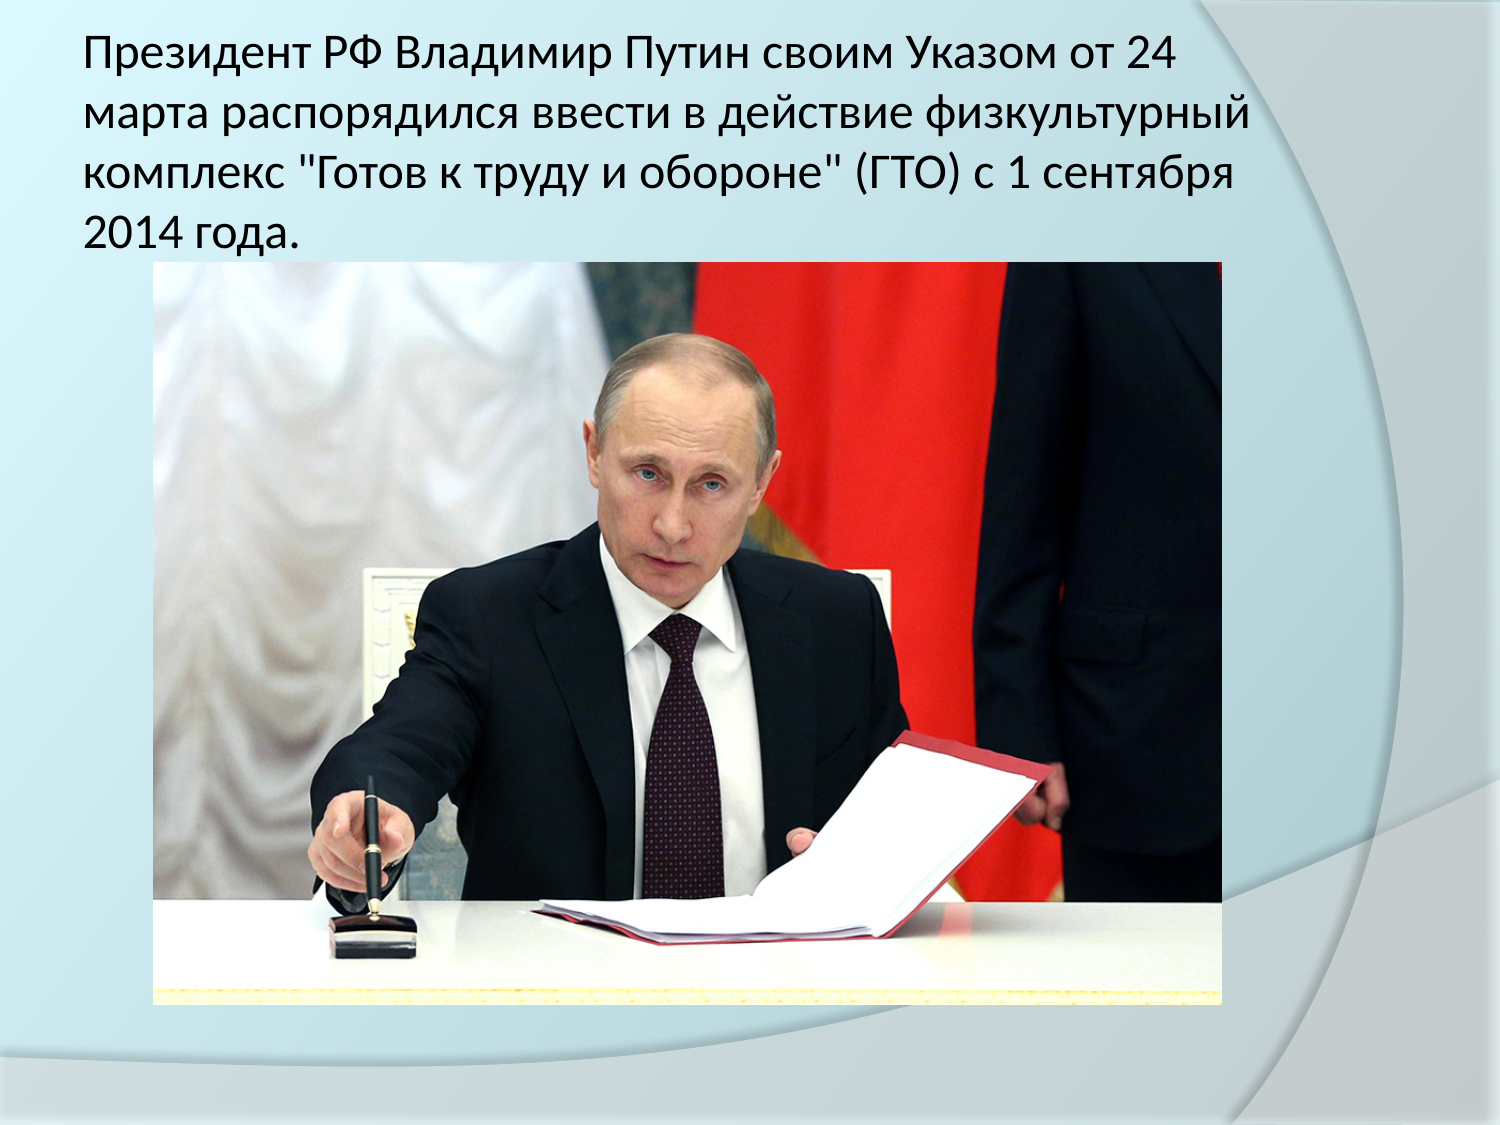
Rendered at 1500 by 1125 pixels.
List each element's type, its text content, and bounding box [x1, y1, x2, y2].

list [153, 262, 1222, 1006]
title Президент РФ Владимир Путин своим Указом от 24 марта распорядился ввести в действие физкультурный комплекс "Готов к труду и обороне" (ГТО) с 1 сентября 2014 года. [75, 45, 1300, 233]
